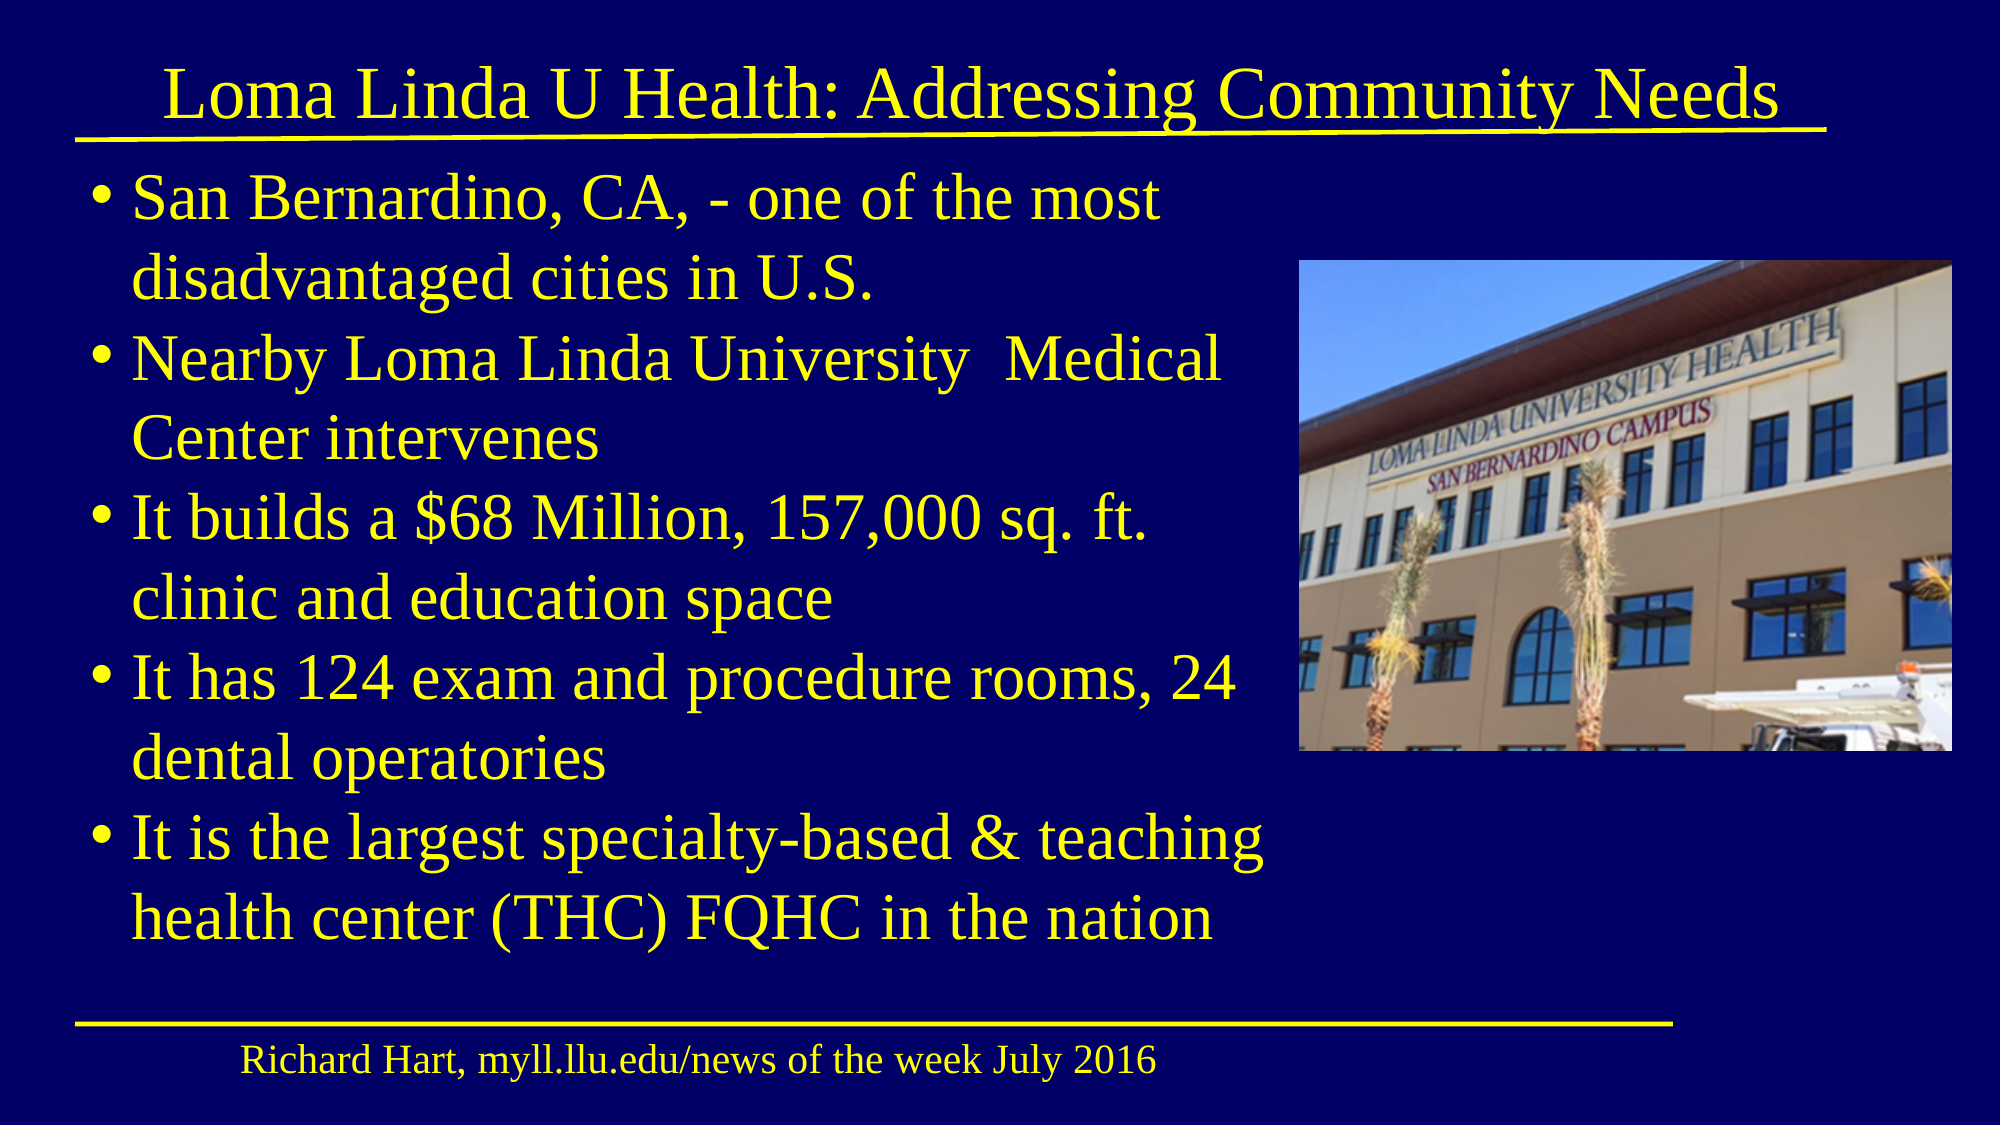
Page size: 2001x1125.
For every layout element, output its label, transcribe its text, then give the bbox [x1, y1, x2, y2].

text_box Richard Hart, myll.llu.edu/news of the week July 2016 [225, 1023, 1322, 1089]
title Loma Linda U Health: Addressing Community Needs [117, 18, 1827, 159]
picture [1299, 260, 1953, 751]
list San Bernardino, CA, - one of the most disadvantaged cities in U.S. Nearby Loma Linda University Medical Center intervenes It builds a $68 Million, 157,000 sq. ft. clinic and education space It has 124 exam and procedure rooms, 24 dental operatories It is the largest specialty-based & teaching health center (THC) FQHC in the nation [75, 145, 1300, 1008]
